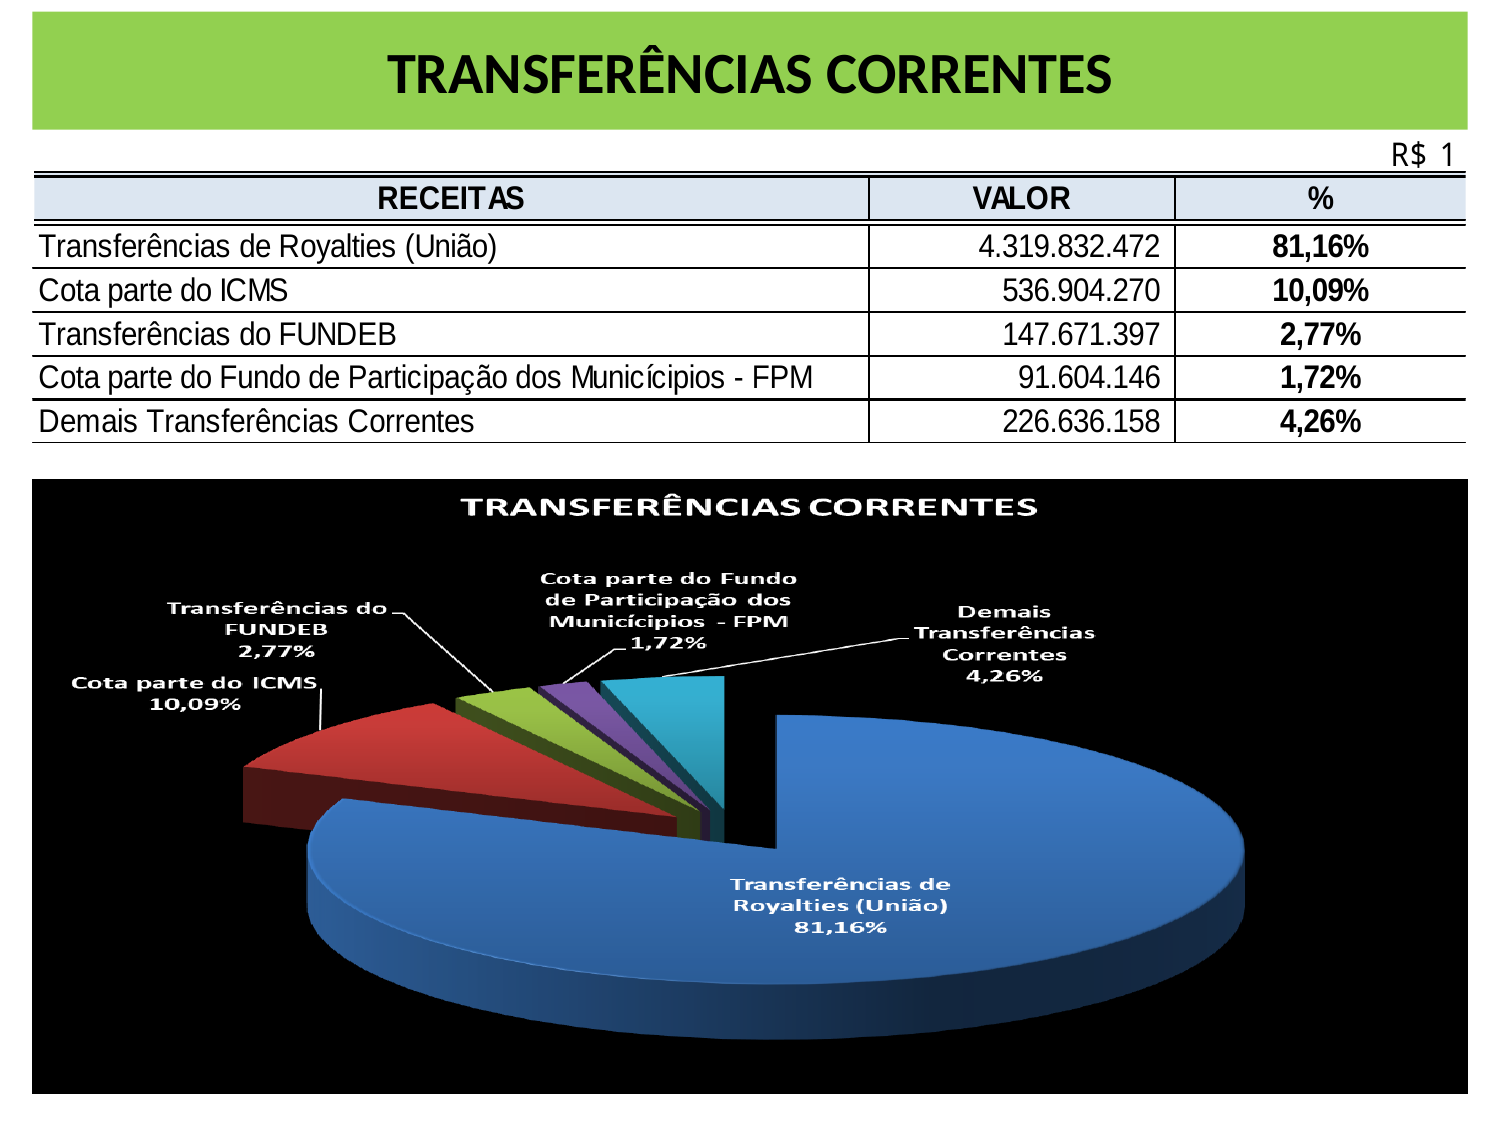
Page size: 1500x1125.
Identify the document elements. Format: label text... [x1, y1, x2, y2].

picture [32, 479, 1468, 1094]
title TRANSFERÊNCIAS CORRENTES [32, 11, 1468, 129]
picture [32, 129, 1468, 445]
